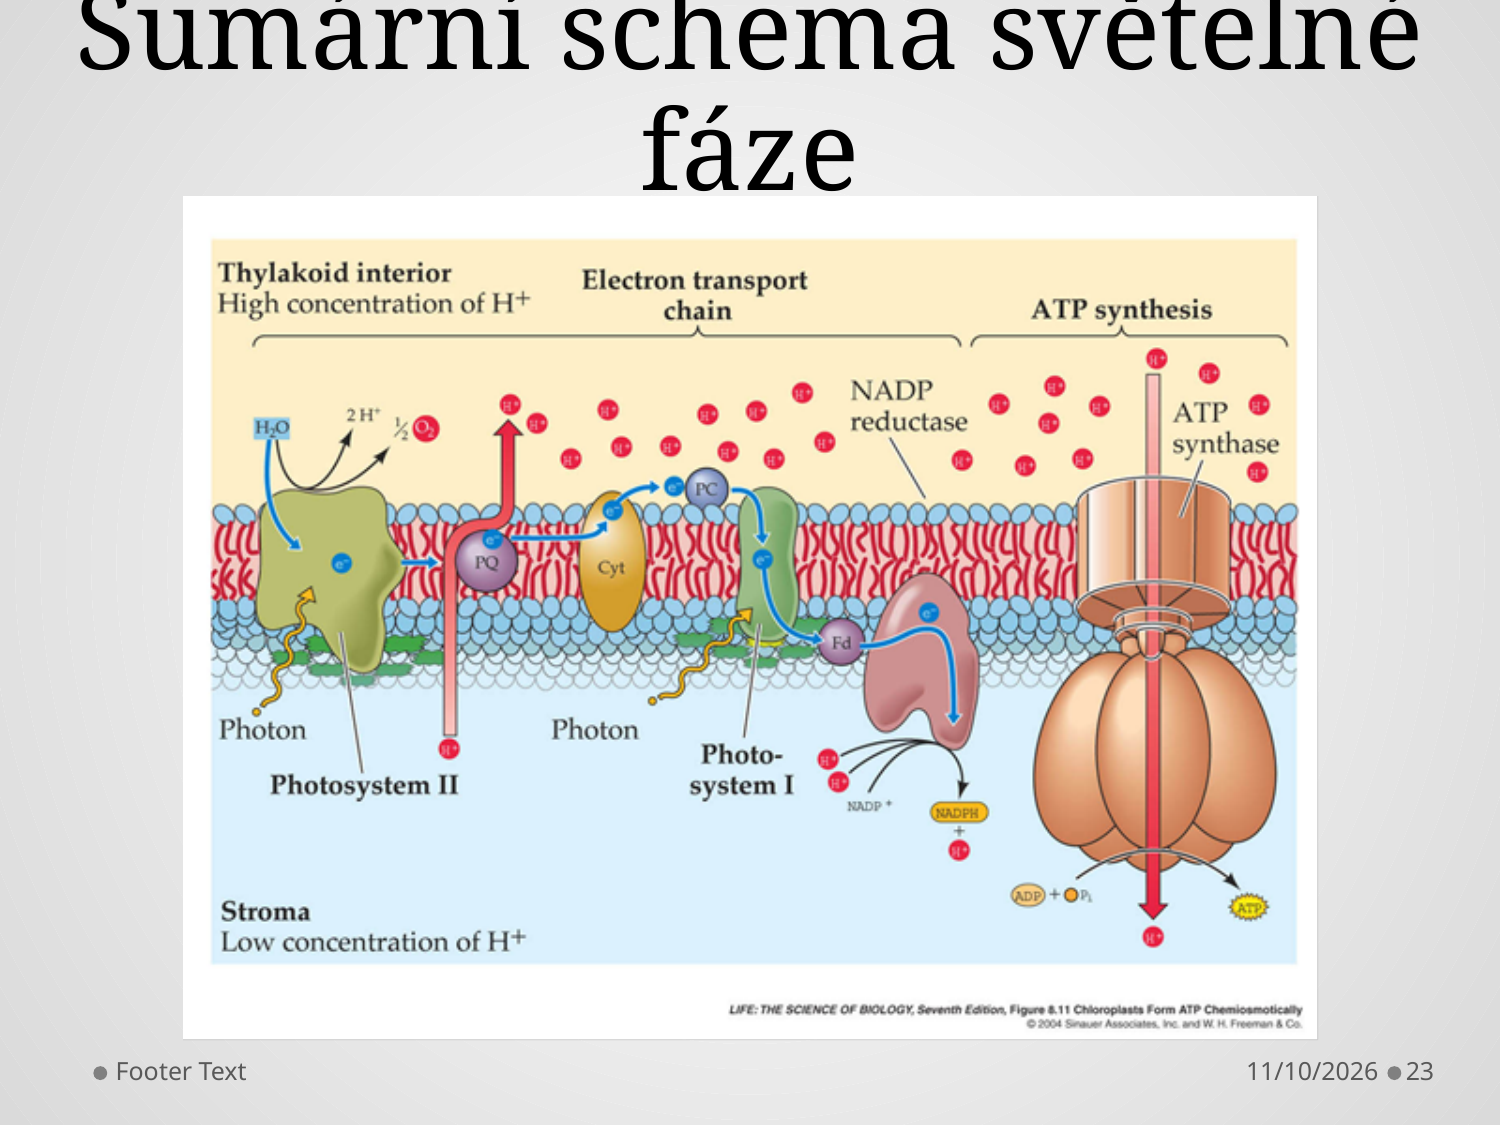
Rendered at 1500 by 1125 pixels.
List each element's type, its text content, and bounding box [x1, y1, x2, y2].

footer Footer Text [108, 1042, 576, 1103]
slide_number 23 [1401, 1042, 1494, 1103]
title Sumární schema světelné fáze [0, 0, 1500, 220]
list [182, 196, 1320, 1042]
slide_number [1043, 1042, 1386, 1103]
